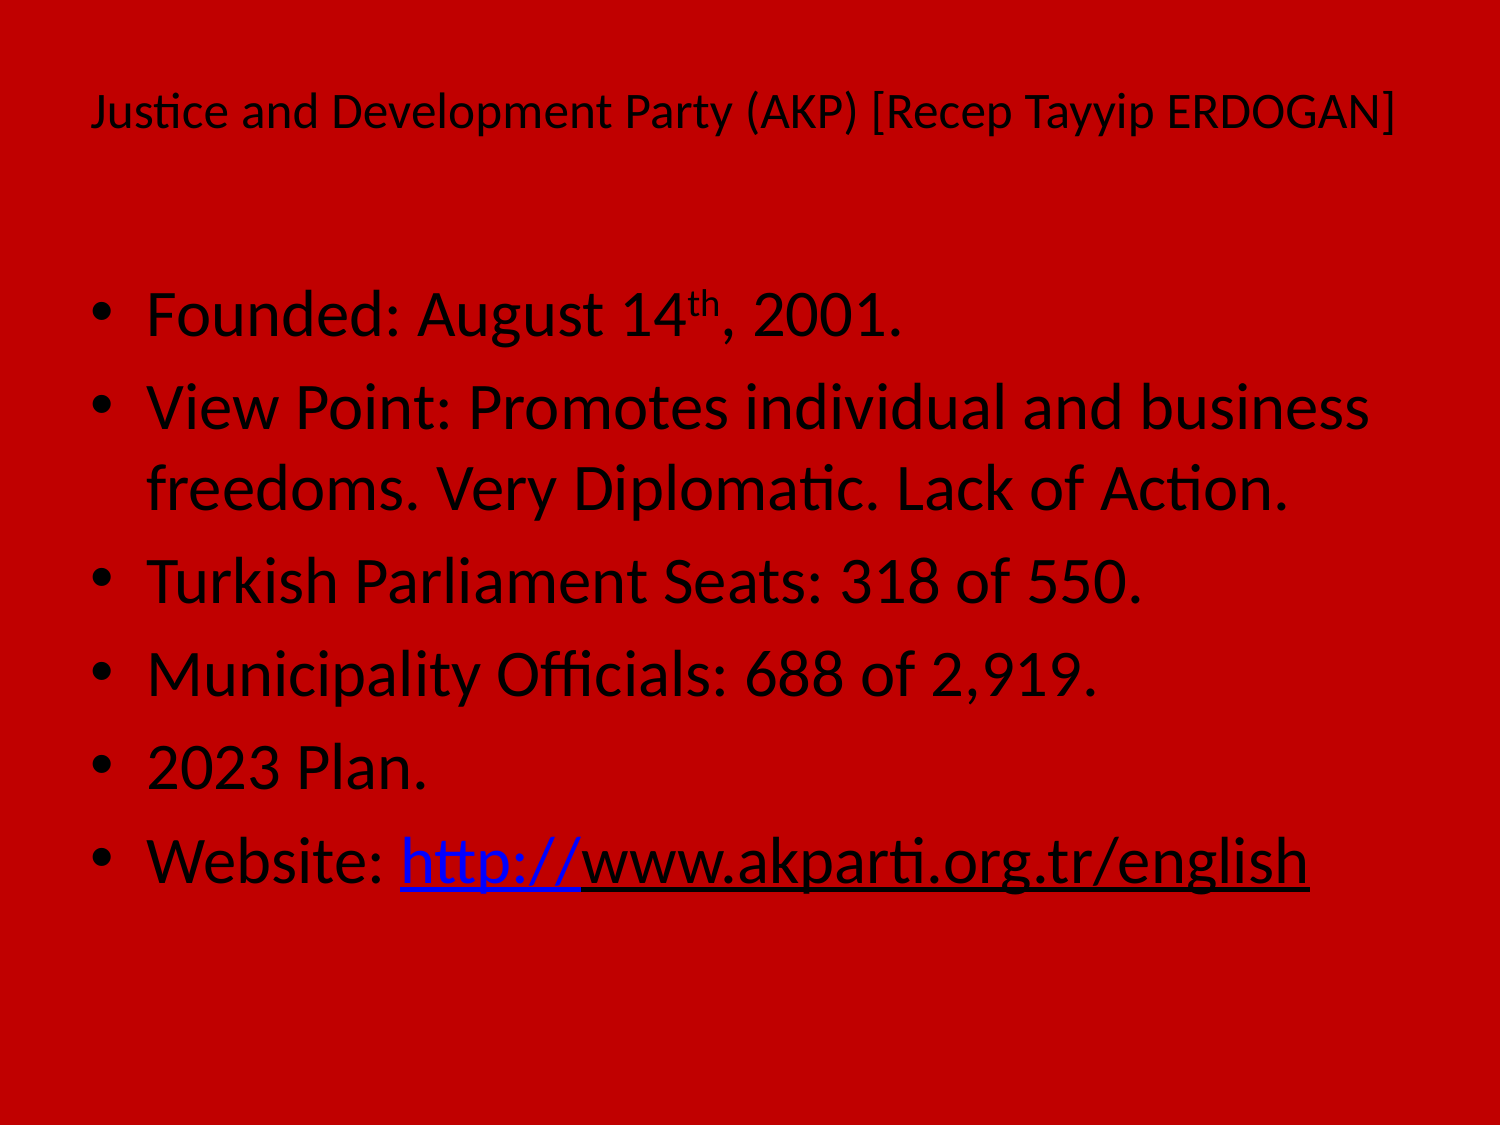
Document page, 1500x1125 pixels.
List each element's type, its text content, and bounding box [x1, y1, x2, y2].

list Founded: August 14th, 2001. View Point: Promotes individual and business freedoms. Very Diplomatic. Lack of Action. Turkish Parliament Seats: 318 of 550. Municipality Officials: 688 of 2,919. 2023 Plan. Website: http://www.akparti.org.tr/english [75, 262, 1425, 1005]
title Justice and Development Party (AKP) [Recep Tayyip ERDOGAN] [75, 45, 1425, 233]
